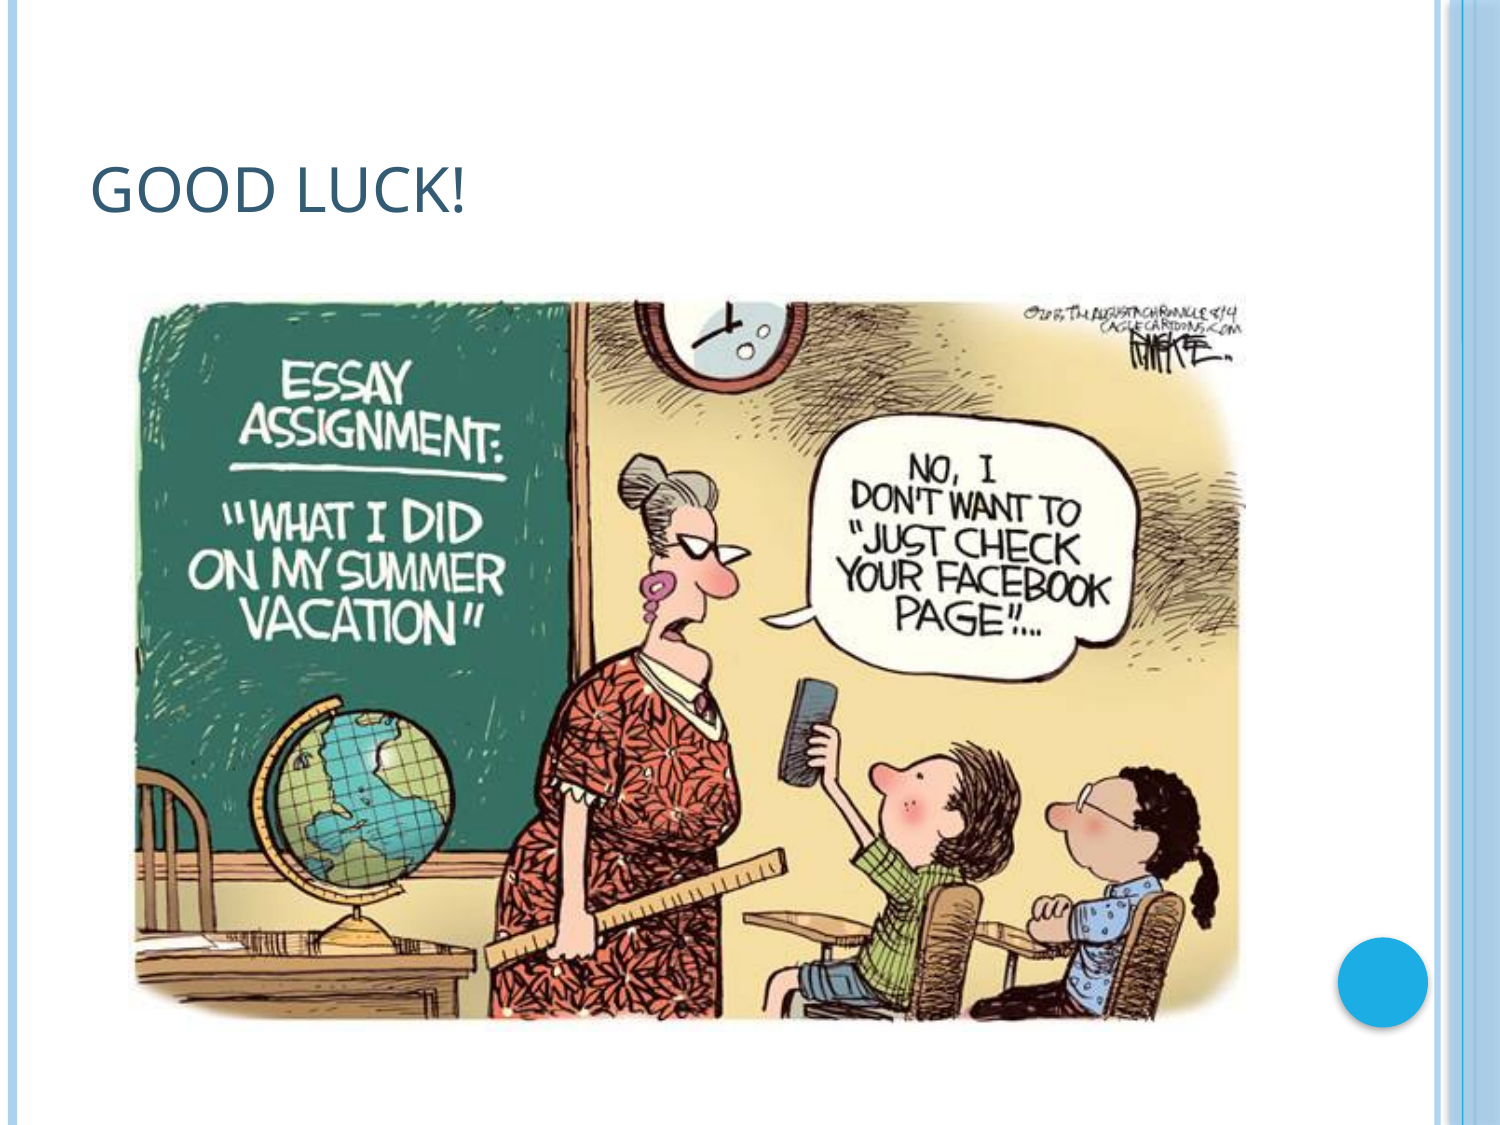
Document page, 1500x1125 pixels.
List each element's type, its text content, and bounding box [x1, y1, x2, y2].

title GOOD LUCK! [75, 45, 1300, 233]
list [127, 292, 1247, 1032]
